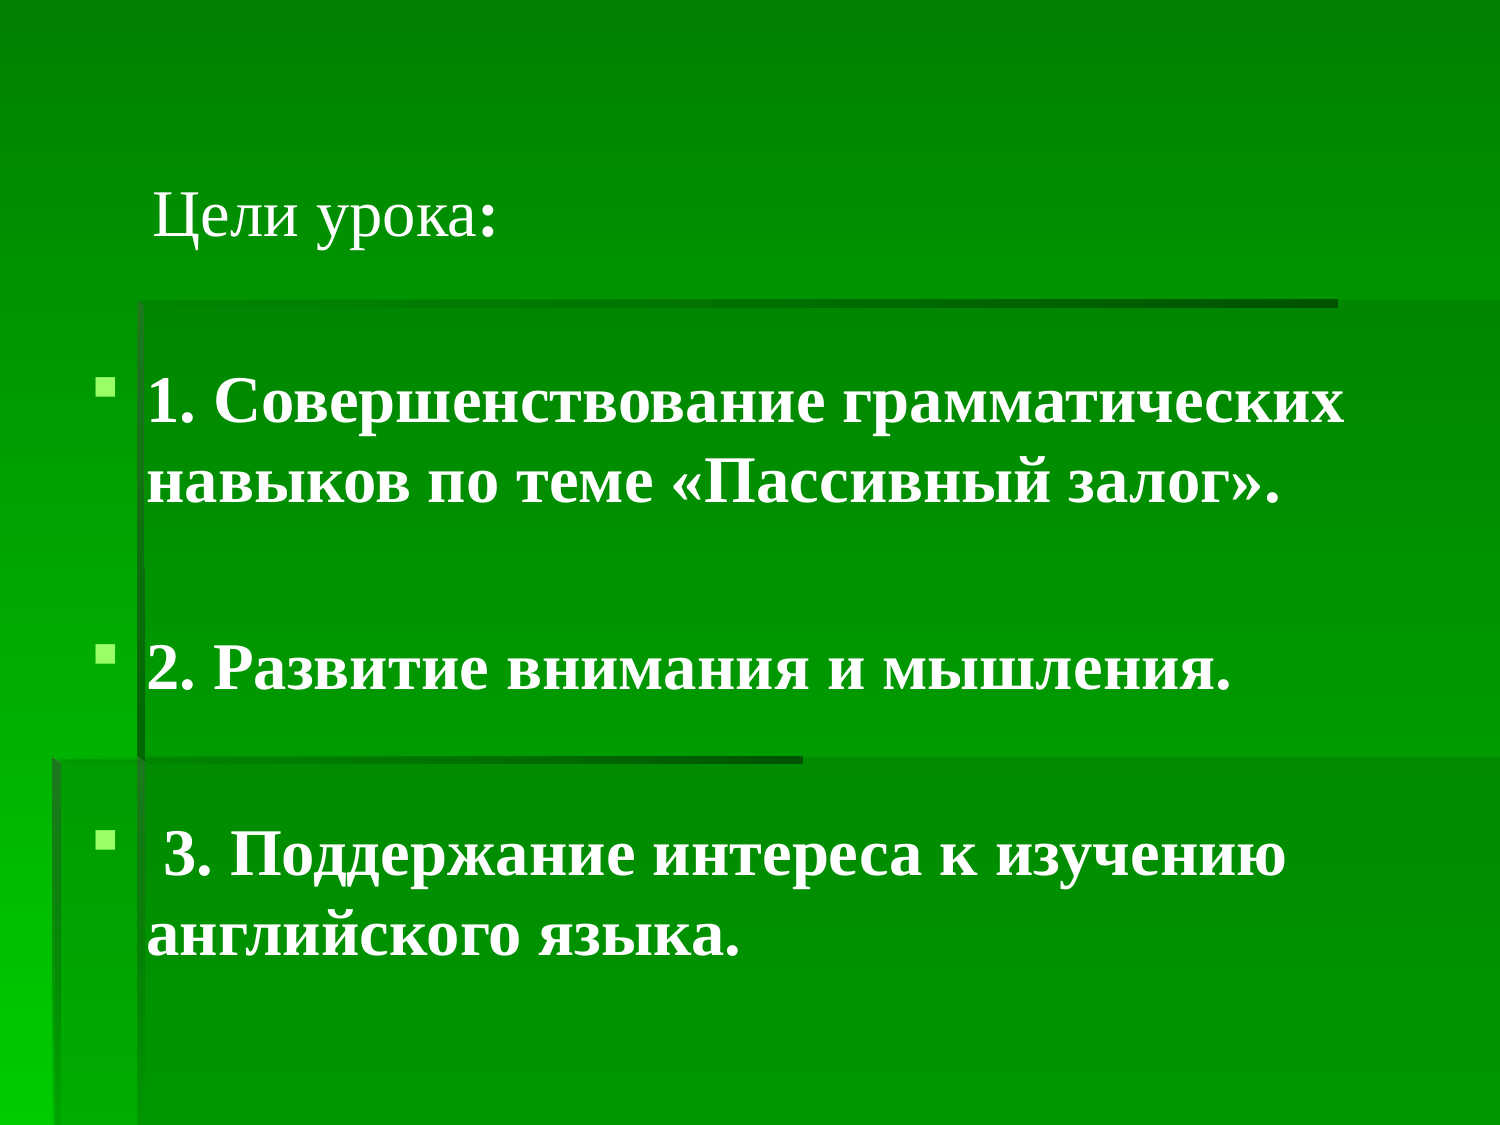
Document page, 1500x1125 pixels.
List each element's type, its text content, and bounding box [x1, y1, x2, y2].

list Цели урока: 1. Совершенствование грамматических навыков по теме «Пассивный залог». 2. Развитие внимания и мышления. 3. Поддержание интереса к изучению английского языка. [74, 39, 1452, 1001]
